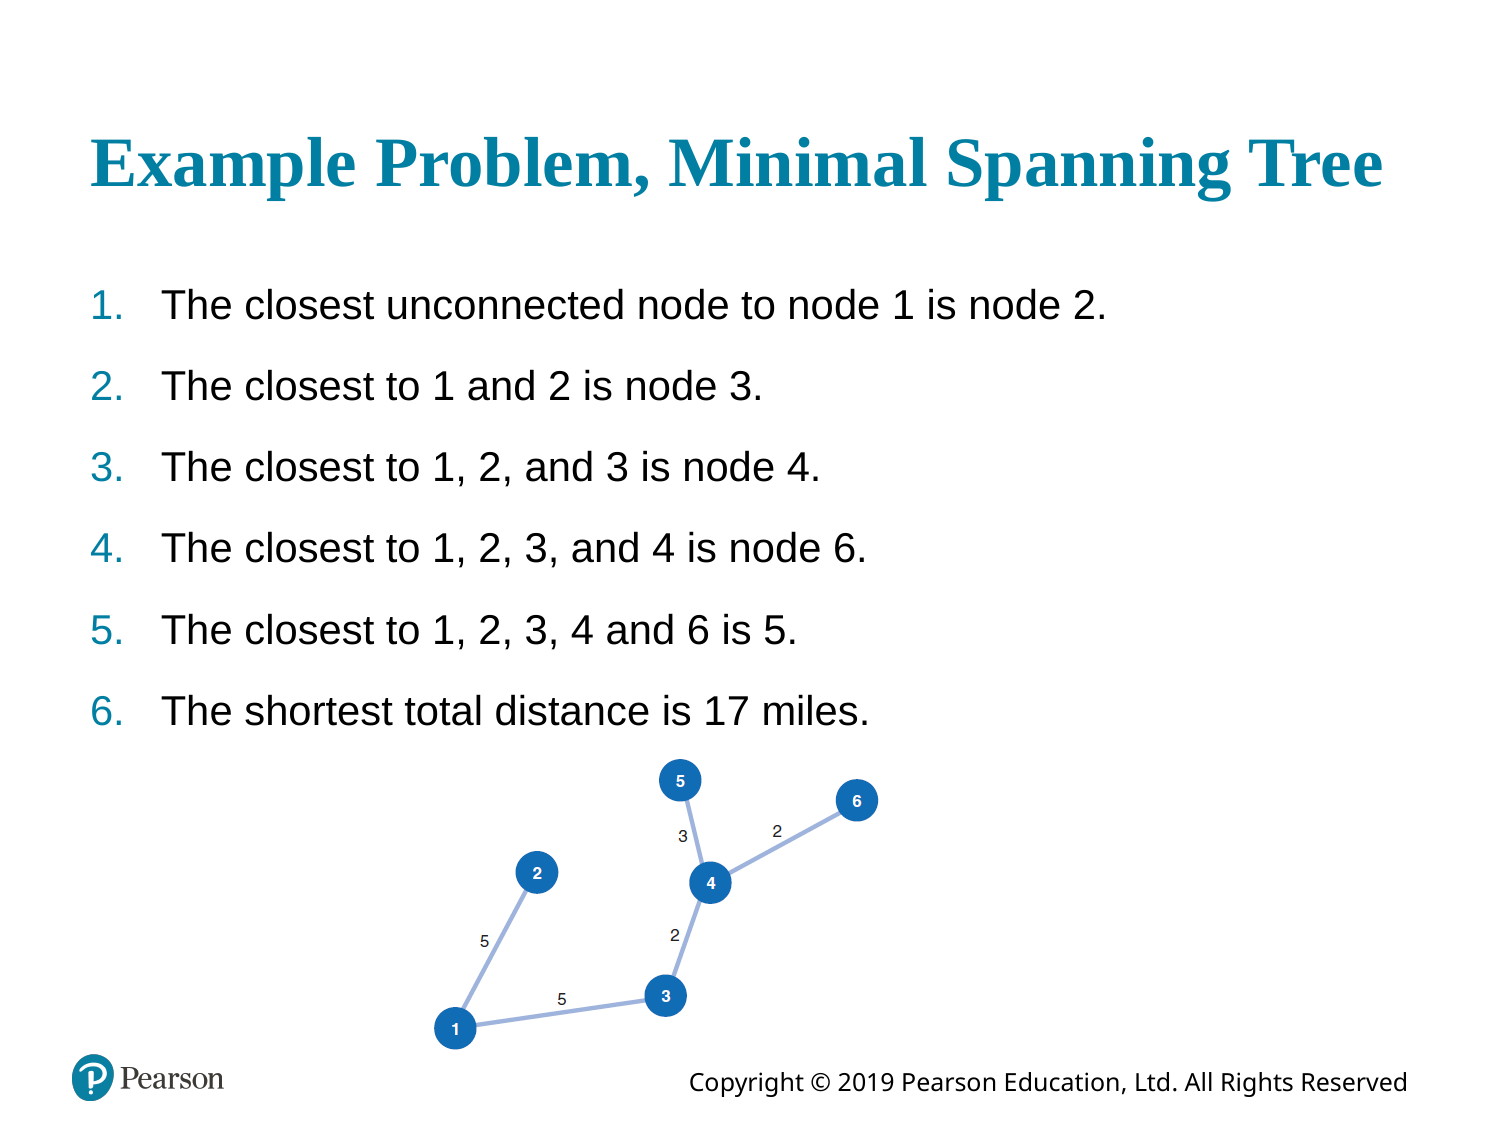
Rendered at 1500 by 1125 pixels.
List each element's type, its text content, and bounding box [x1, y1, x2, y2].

list The closest unconnected node to node 1 is node 2. The closest to 1 and 2 is node 3. The closest to 1, 2, and 3 is node 4. The closest to 1, 2, 3, and 4 is node 6. The closest to 1, 2, 3, 4 and 6 is 5. The shortest total distance is 17 miles. [75, 262, 1425, 737]
picture [72, 1087, 83, 1101]
picture [72, 1054, 88, 1070]
picture [98, 1054, 224, 1101]
picture [432, 757, 881, 1051]
title Example Problem, Minimal Spanning Tree [75, 35, 1425, 216]
picture [80, 1063, 106, 1088]
